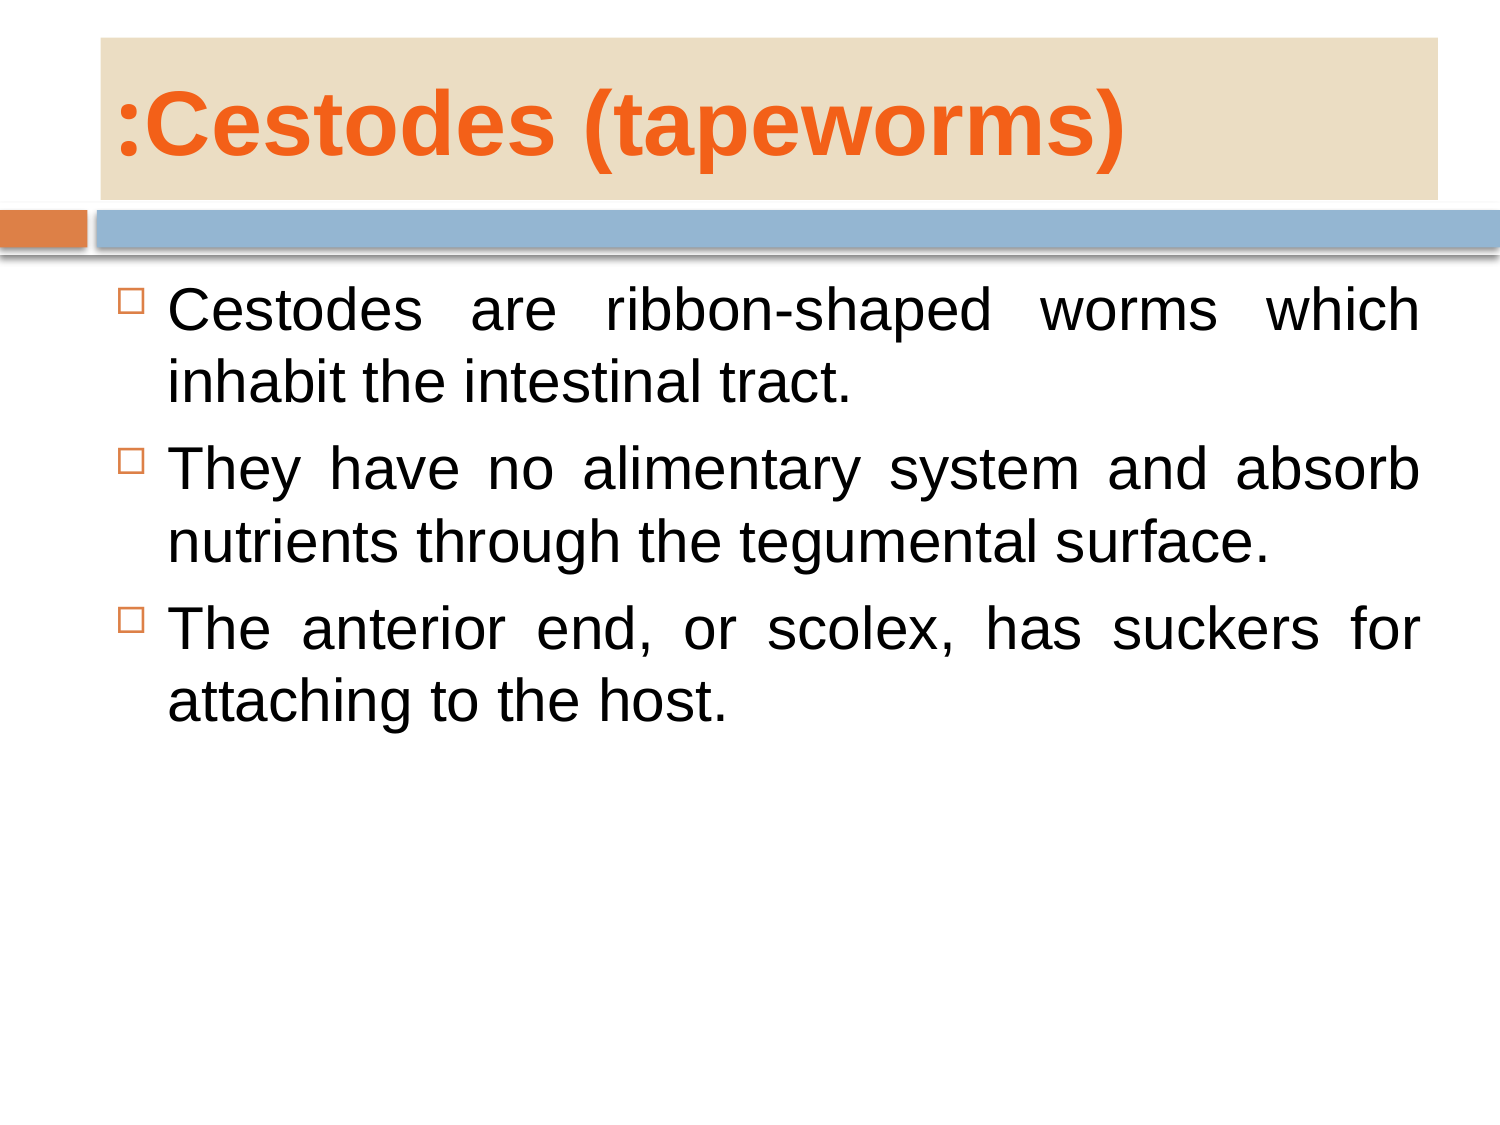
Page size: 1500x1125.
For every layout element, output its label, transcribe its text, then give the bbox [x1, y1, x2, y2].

list Cestodes are ribbon-shaped worms which inhabit the intestinal tract. They have no alimentary system and absorb nutrients through the tegumental surface. The anterior end, or scolex, has suckers for attaching to the host. [100, 262, 1438, 1000]
title Cestodes (tapeworms): [100, 37, 1438, 200]
